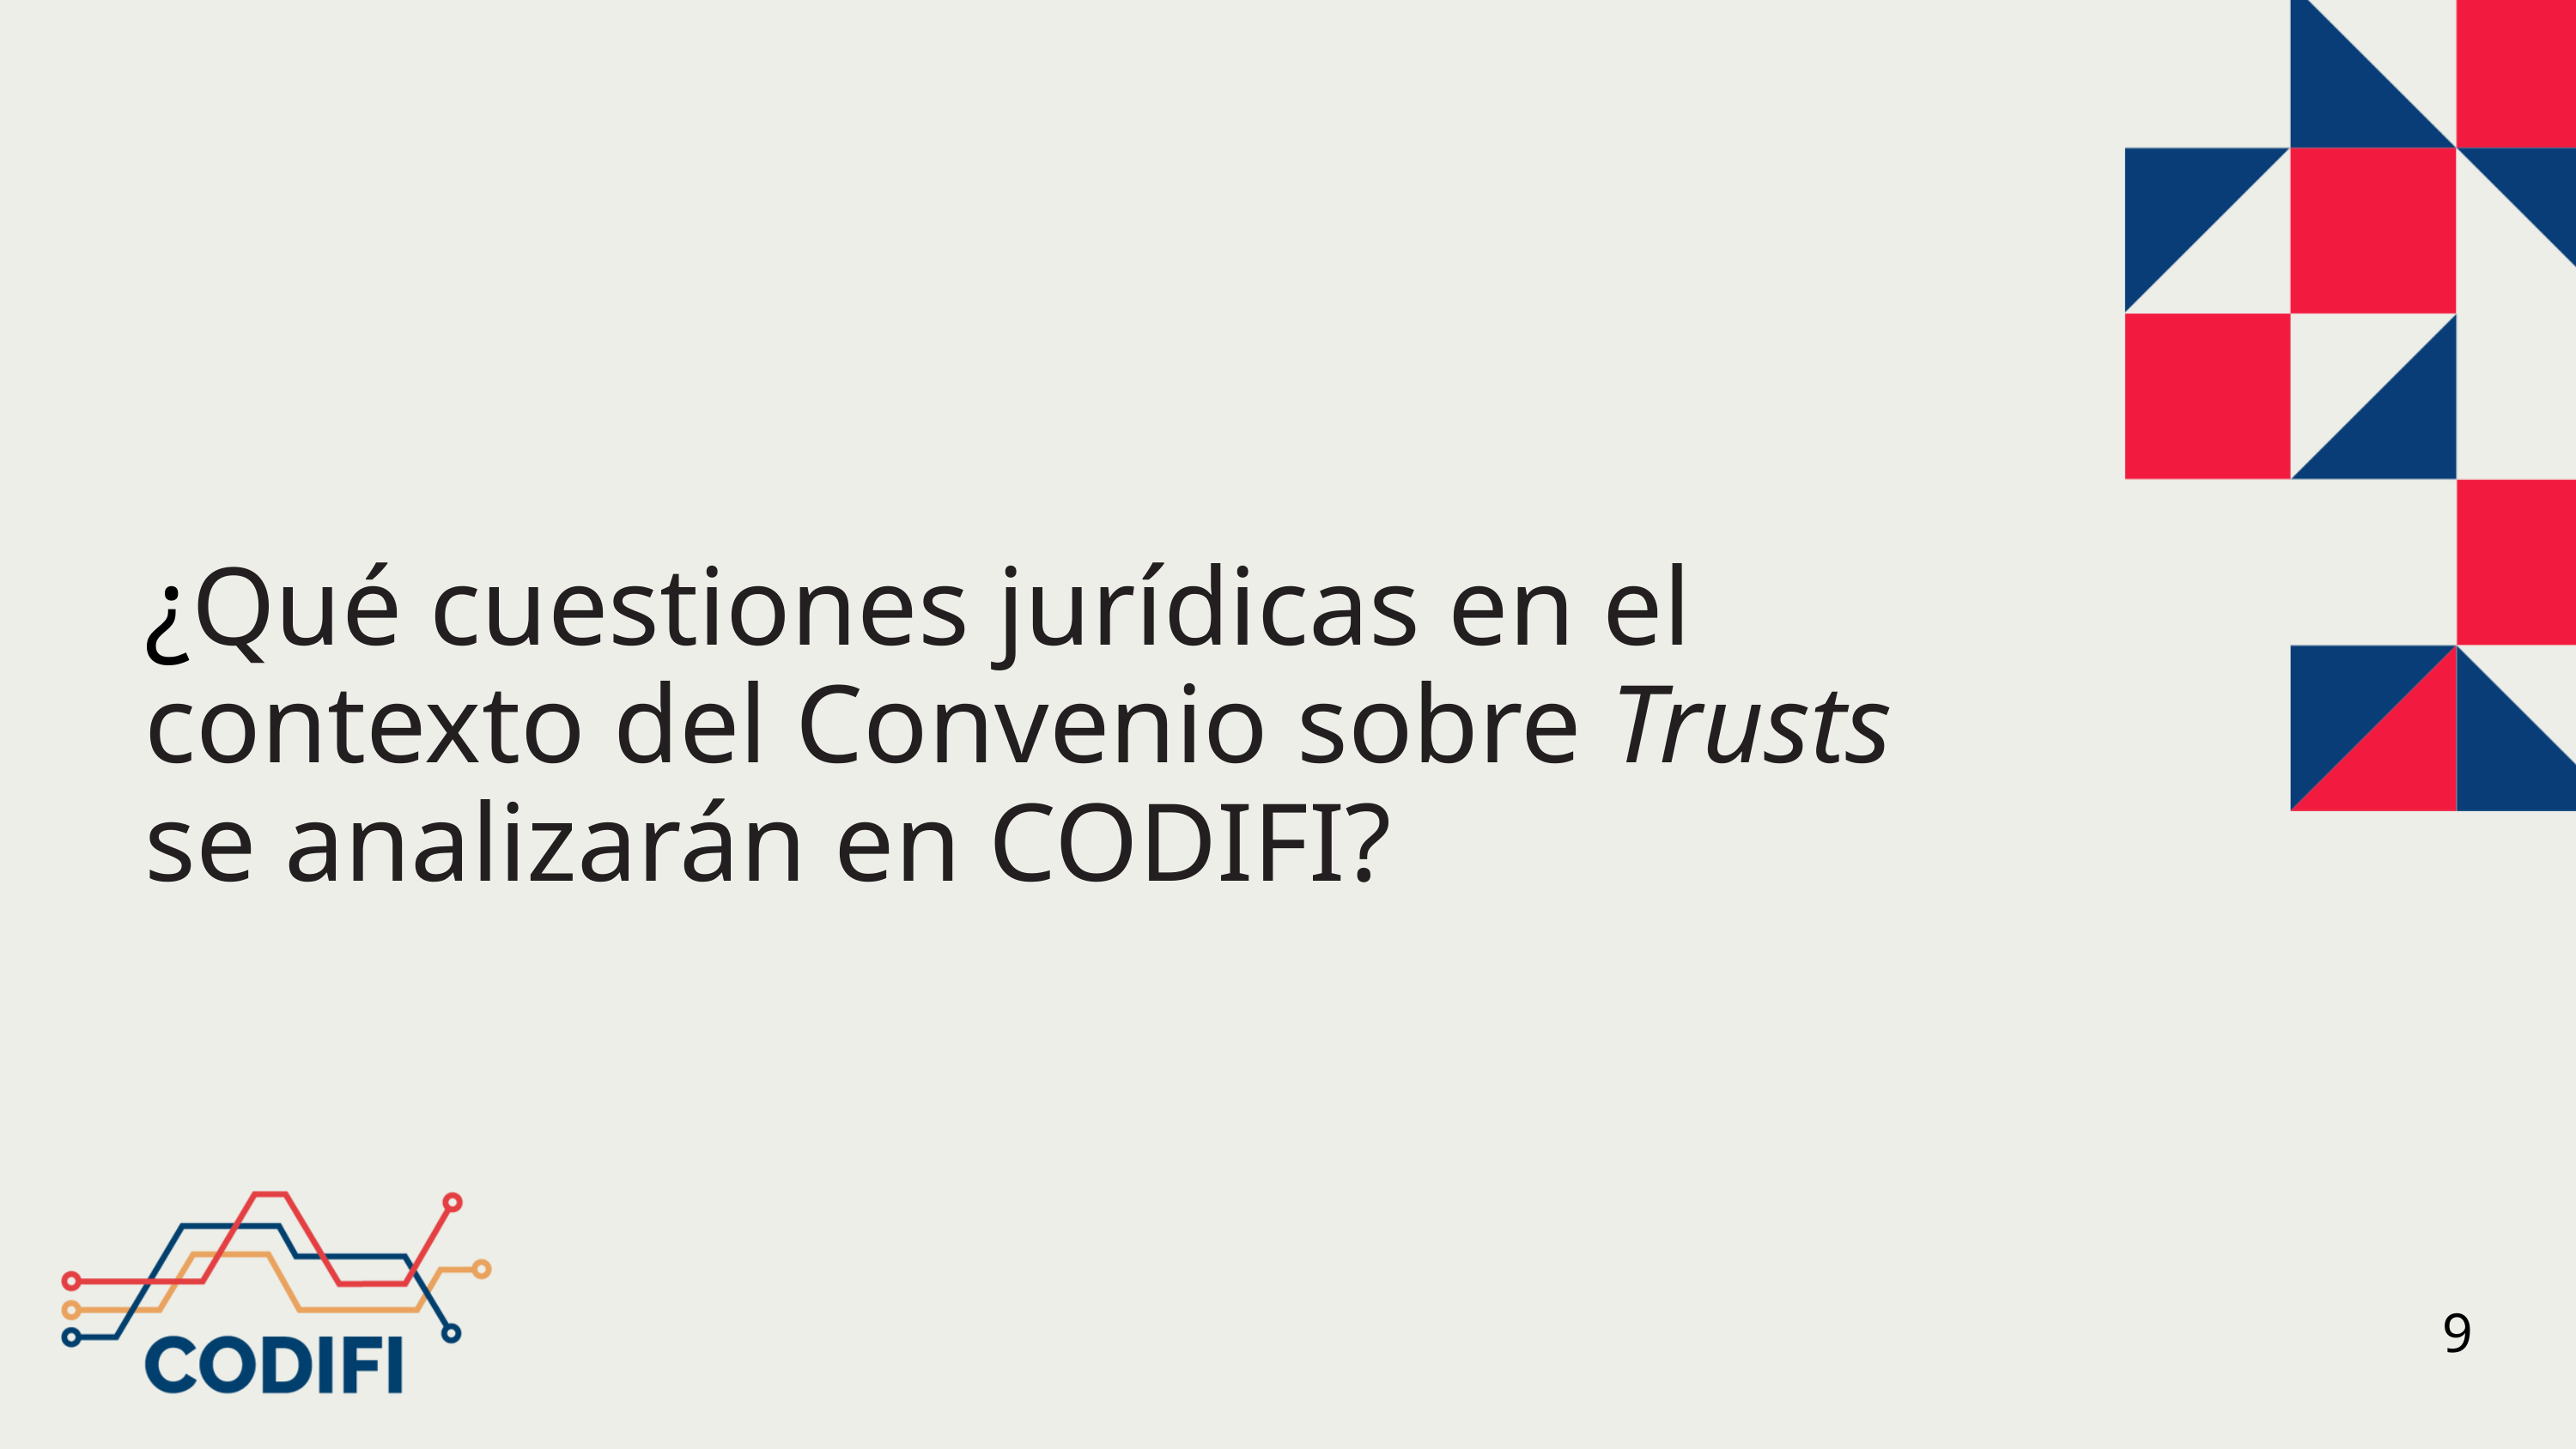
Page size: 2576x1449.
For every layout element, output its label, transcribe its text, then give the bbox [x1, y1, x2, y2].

picture [2124, 0, 2576, 811]
text_box 9 [2441, 1288, 2474, 1363]
text_box ¿Qué cuestiones jurídicas en el contexto del Convenio sobre Trusts se analizarán en CODIFI? [144, 548, 1957, 903]
picture [60, 1191, 492, 1449]
